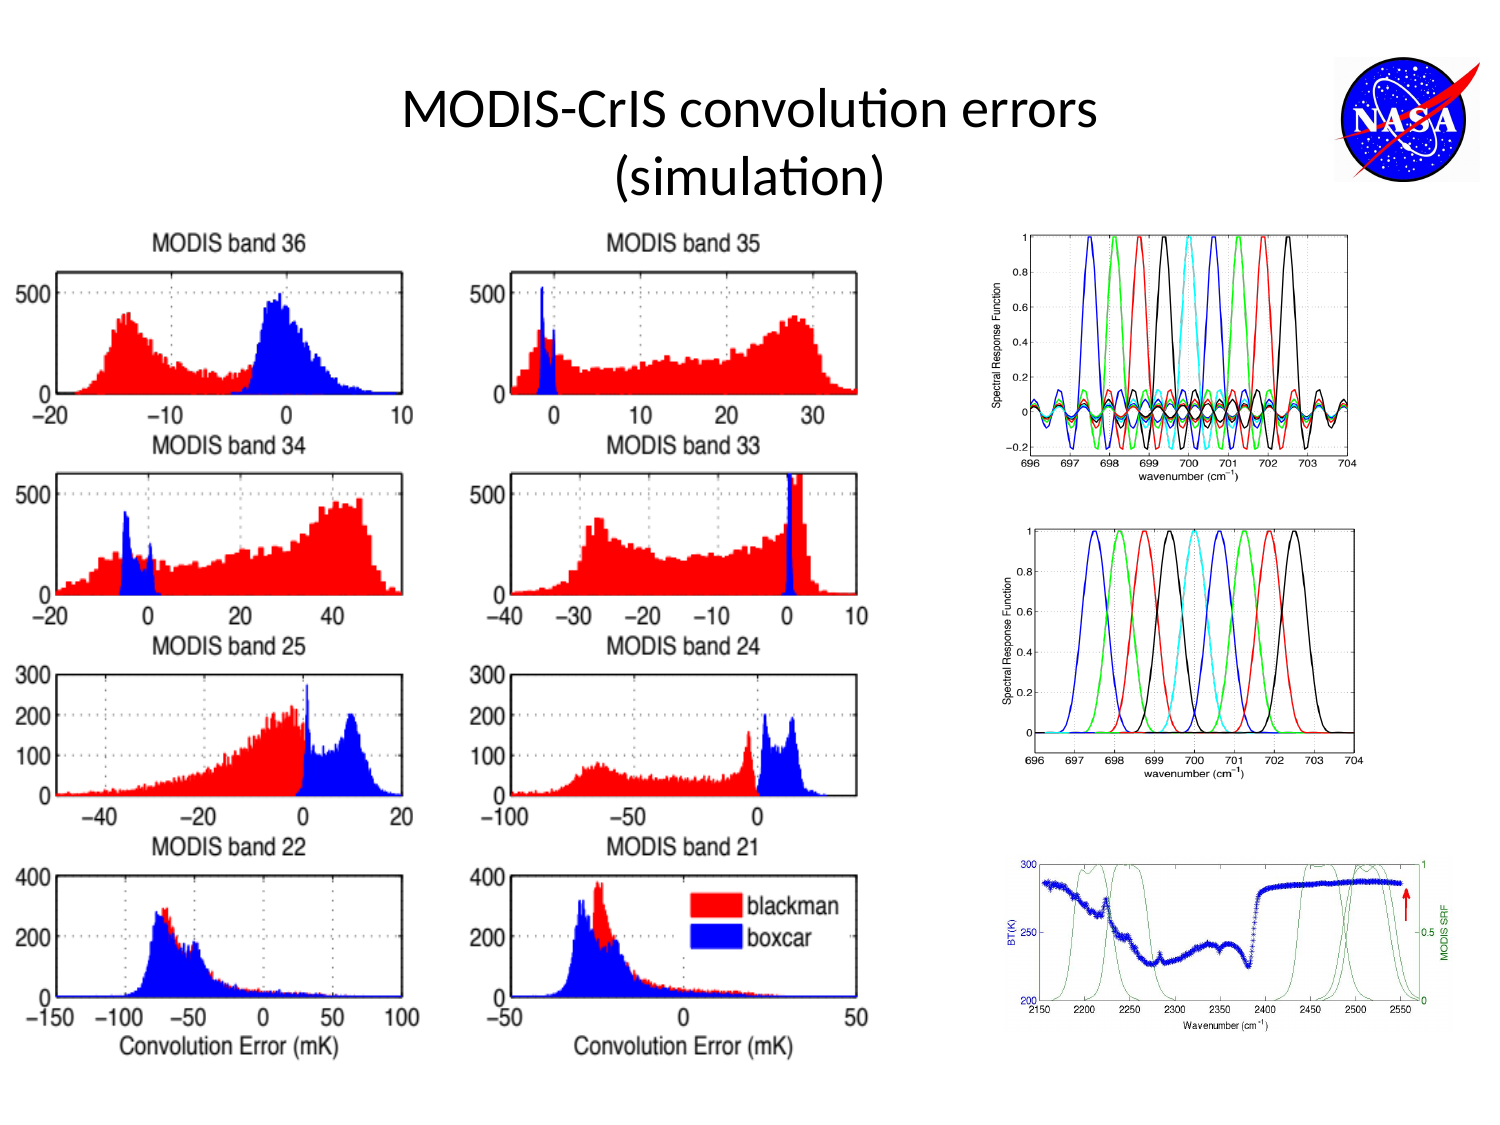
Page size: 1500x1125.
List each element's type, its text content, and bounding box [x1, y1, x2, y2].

picture [0, 206, 889, 1072]
title MODIS-CrIS convolution errors (simulation) [75, 45, 1425, 233]
picture [1425, 57, 1480, 182]
picture [1002, 854, 1453, 1033]
picture [983, 224, 1364, 486]
picture [994, 521, 1364, 782]
